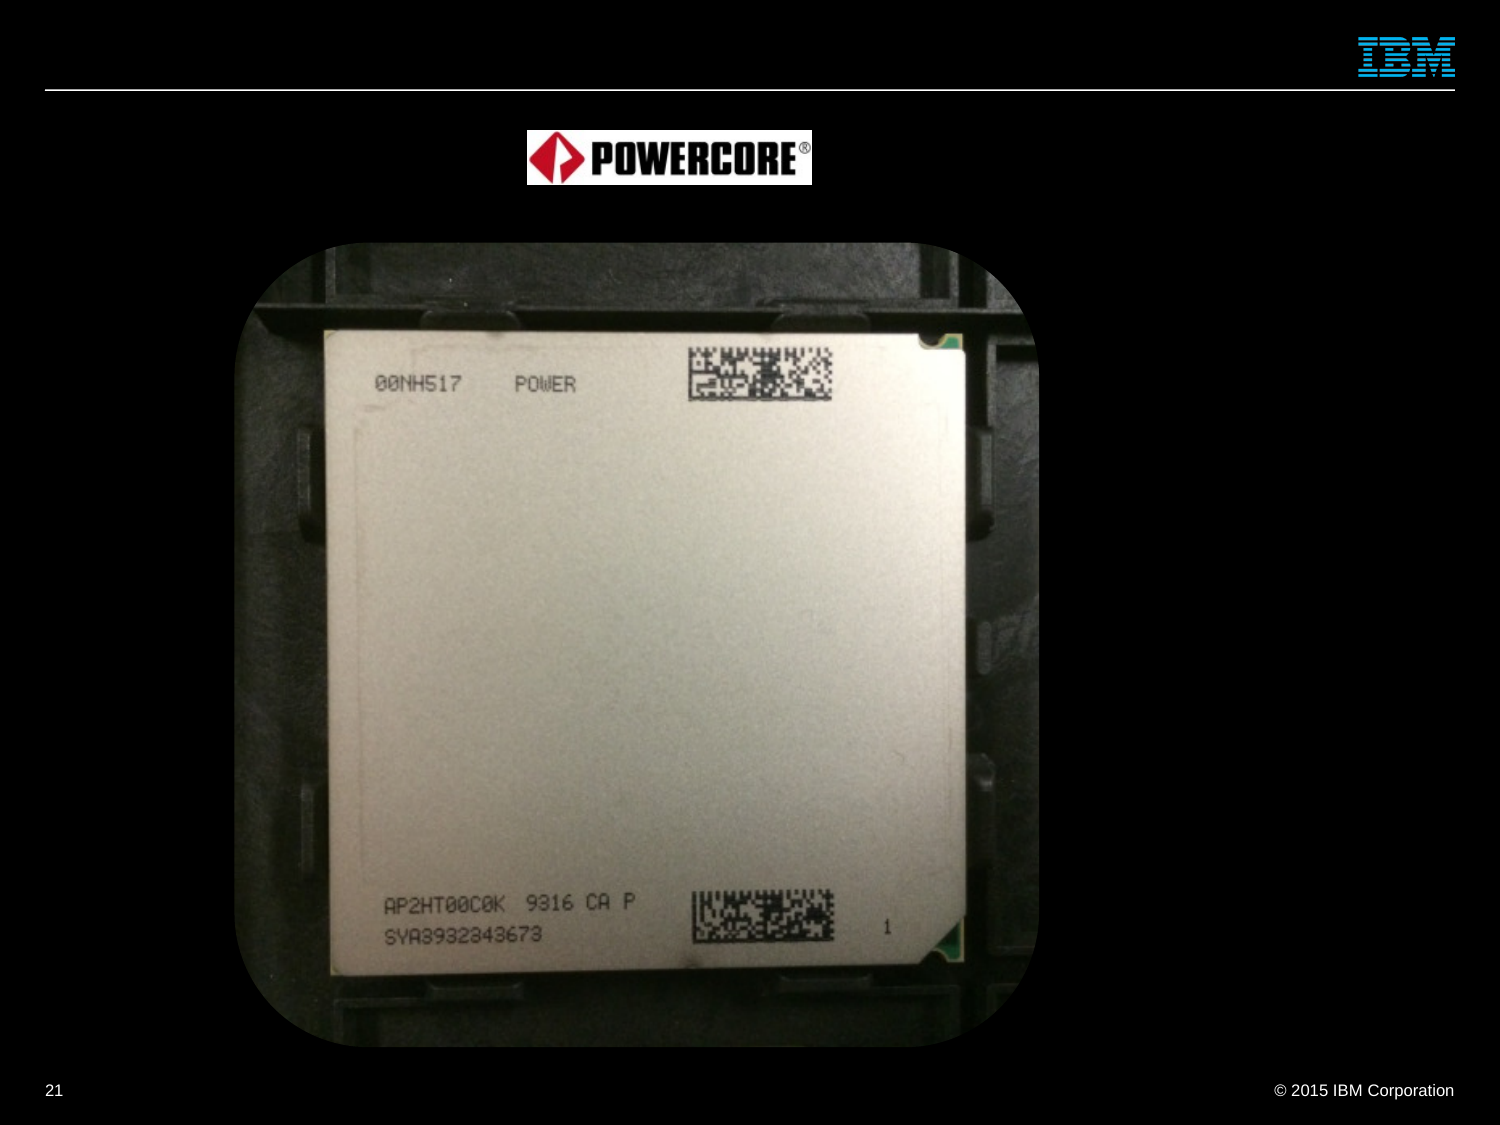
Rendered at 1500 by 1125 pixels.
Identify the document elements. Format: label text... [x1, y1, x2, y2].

picture [1358, 37, 1455, 77]
picture [527, 130, 812, 185]
picture [234, 242, 1040, 1048]
slide_number 21 [29, 1072, 91, 1103]
